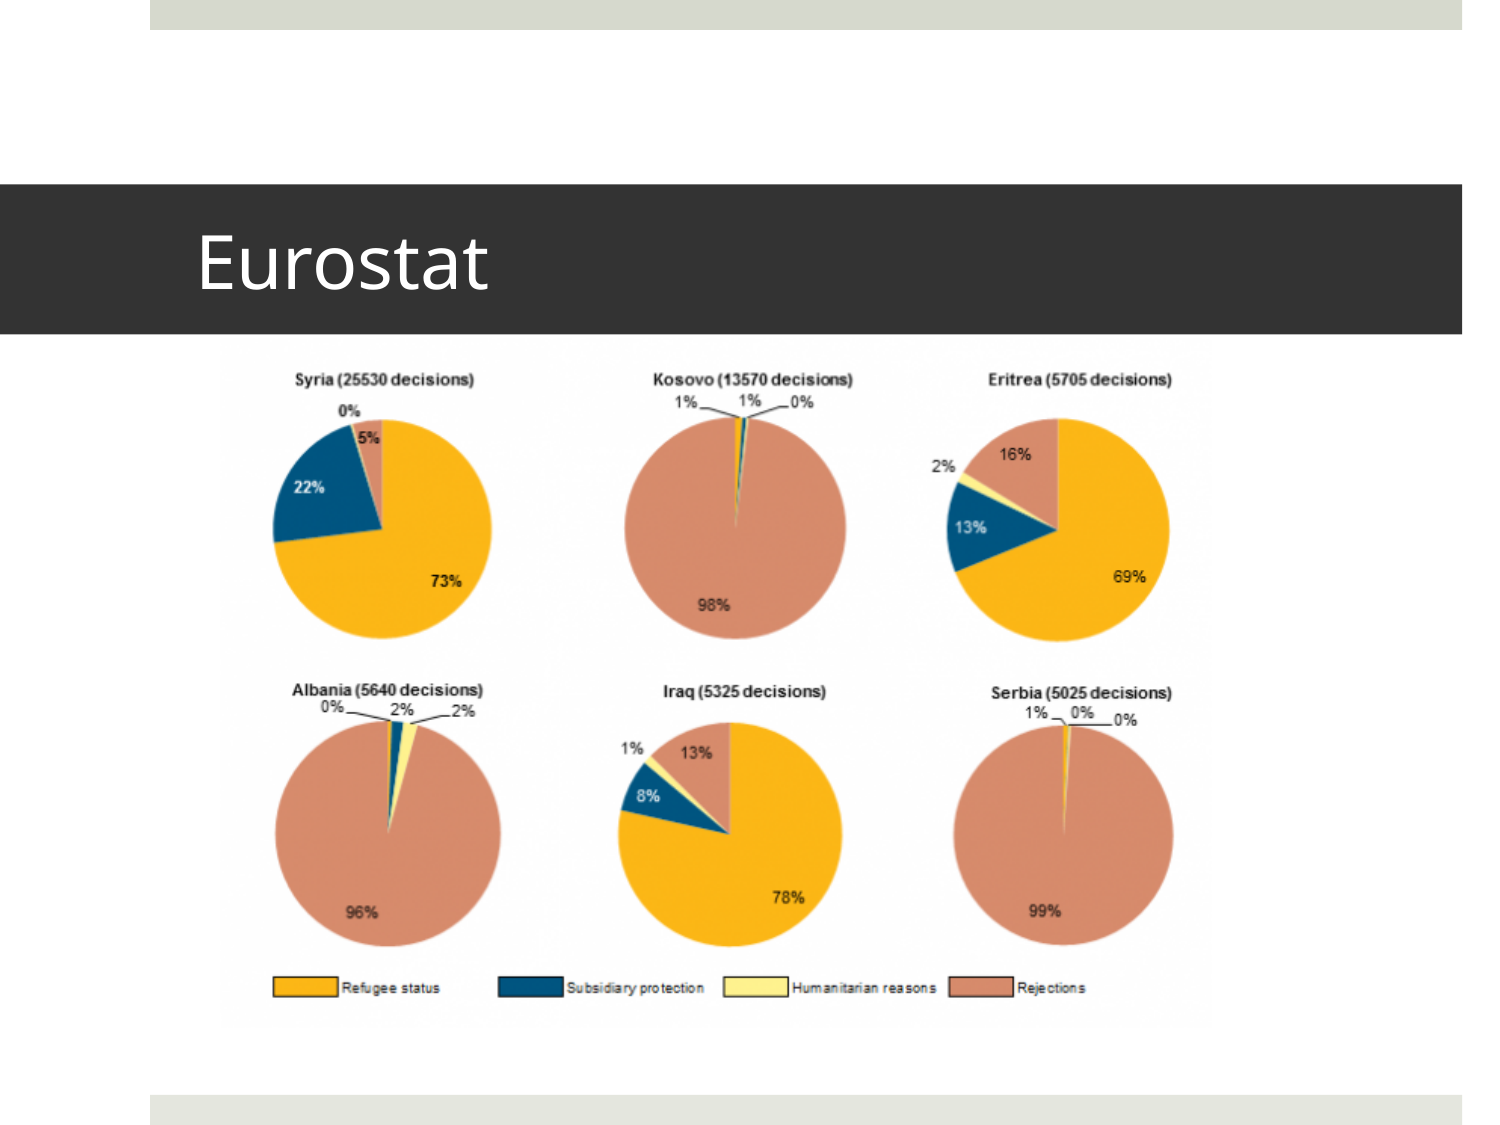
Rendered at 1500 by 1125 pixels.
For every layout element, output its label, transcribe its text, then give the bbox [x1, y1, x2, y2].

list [0, 337, 1432, 1029]
title Eurostat [0, 184, 1463, 335]
